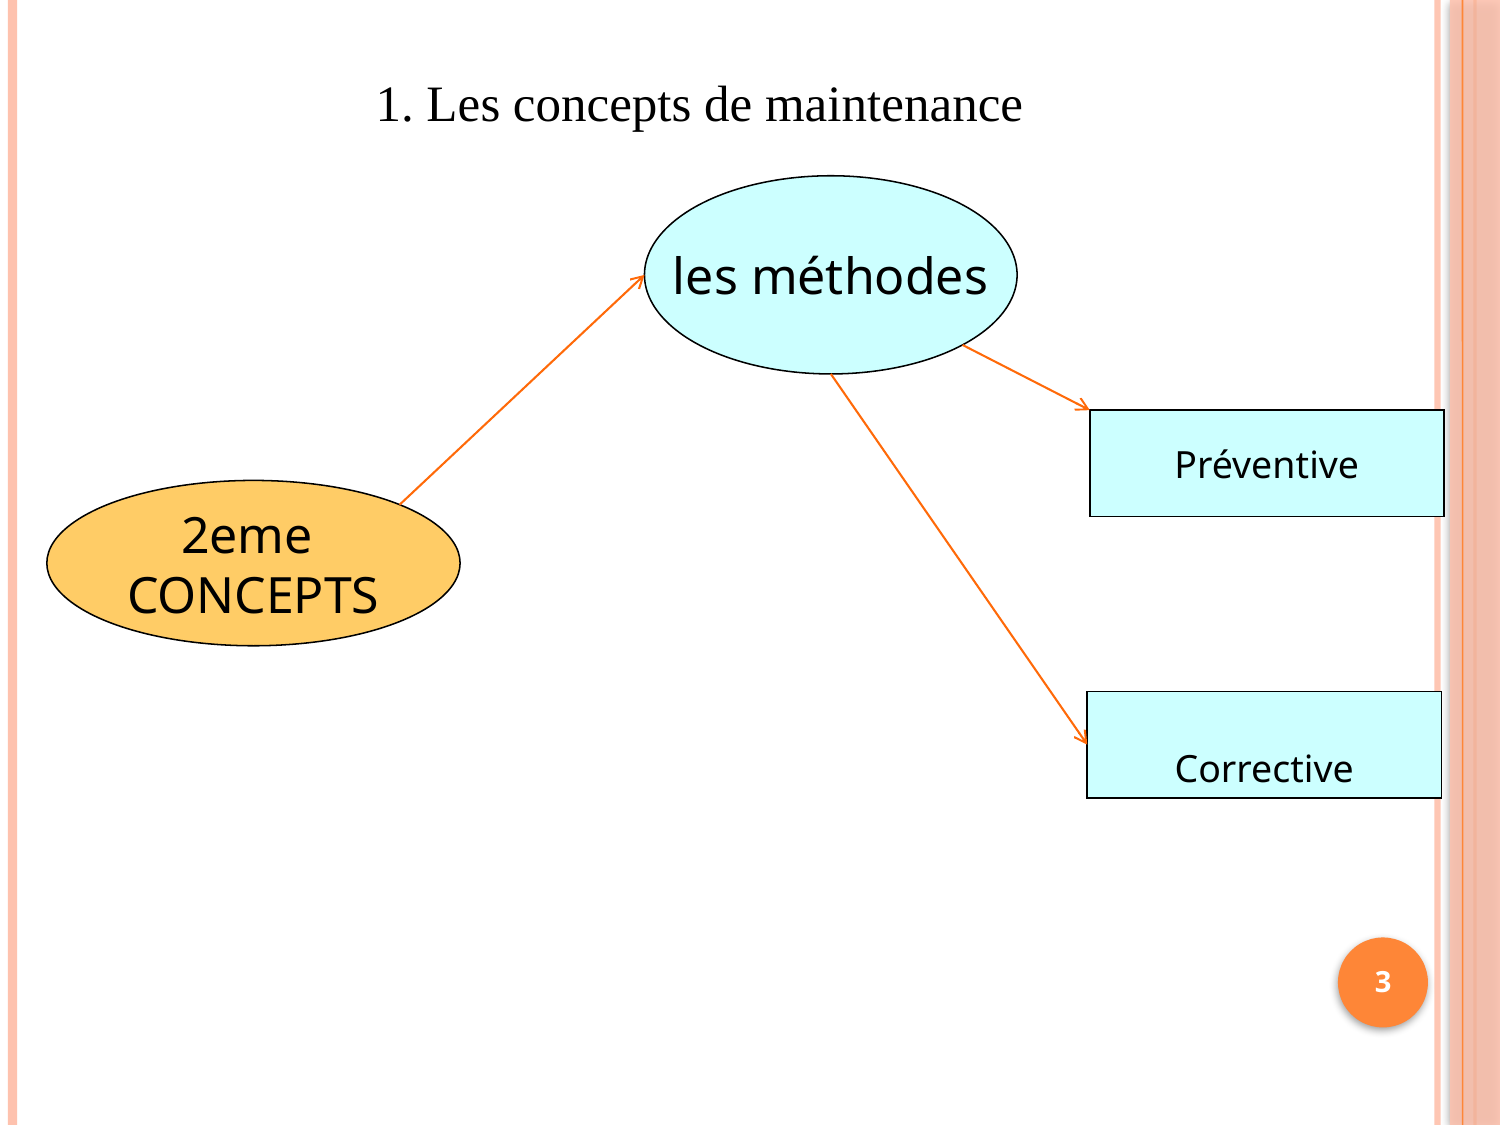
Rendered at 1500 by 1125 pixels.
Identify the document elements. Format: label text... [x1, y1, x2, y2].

slide_number 3 [1333, 940, 1434, 1027]
text_box 2eme CONCEPTS [46, 480, 461, 646]
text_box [406, 266, 638, 513]
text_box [773, 430, 1145, 688]
text_box Corrective [1087, 691, 1442, 798]
text_box les méthodes [644, 175, 1018, 374]
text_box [993, 313, 1060, 427]
text_box Préventive [1089, 410, 1444, 517]
text_box 1. Les concepts de maintenance [93, 0, 1319, 141]
